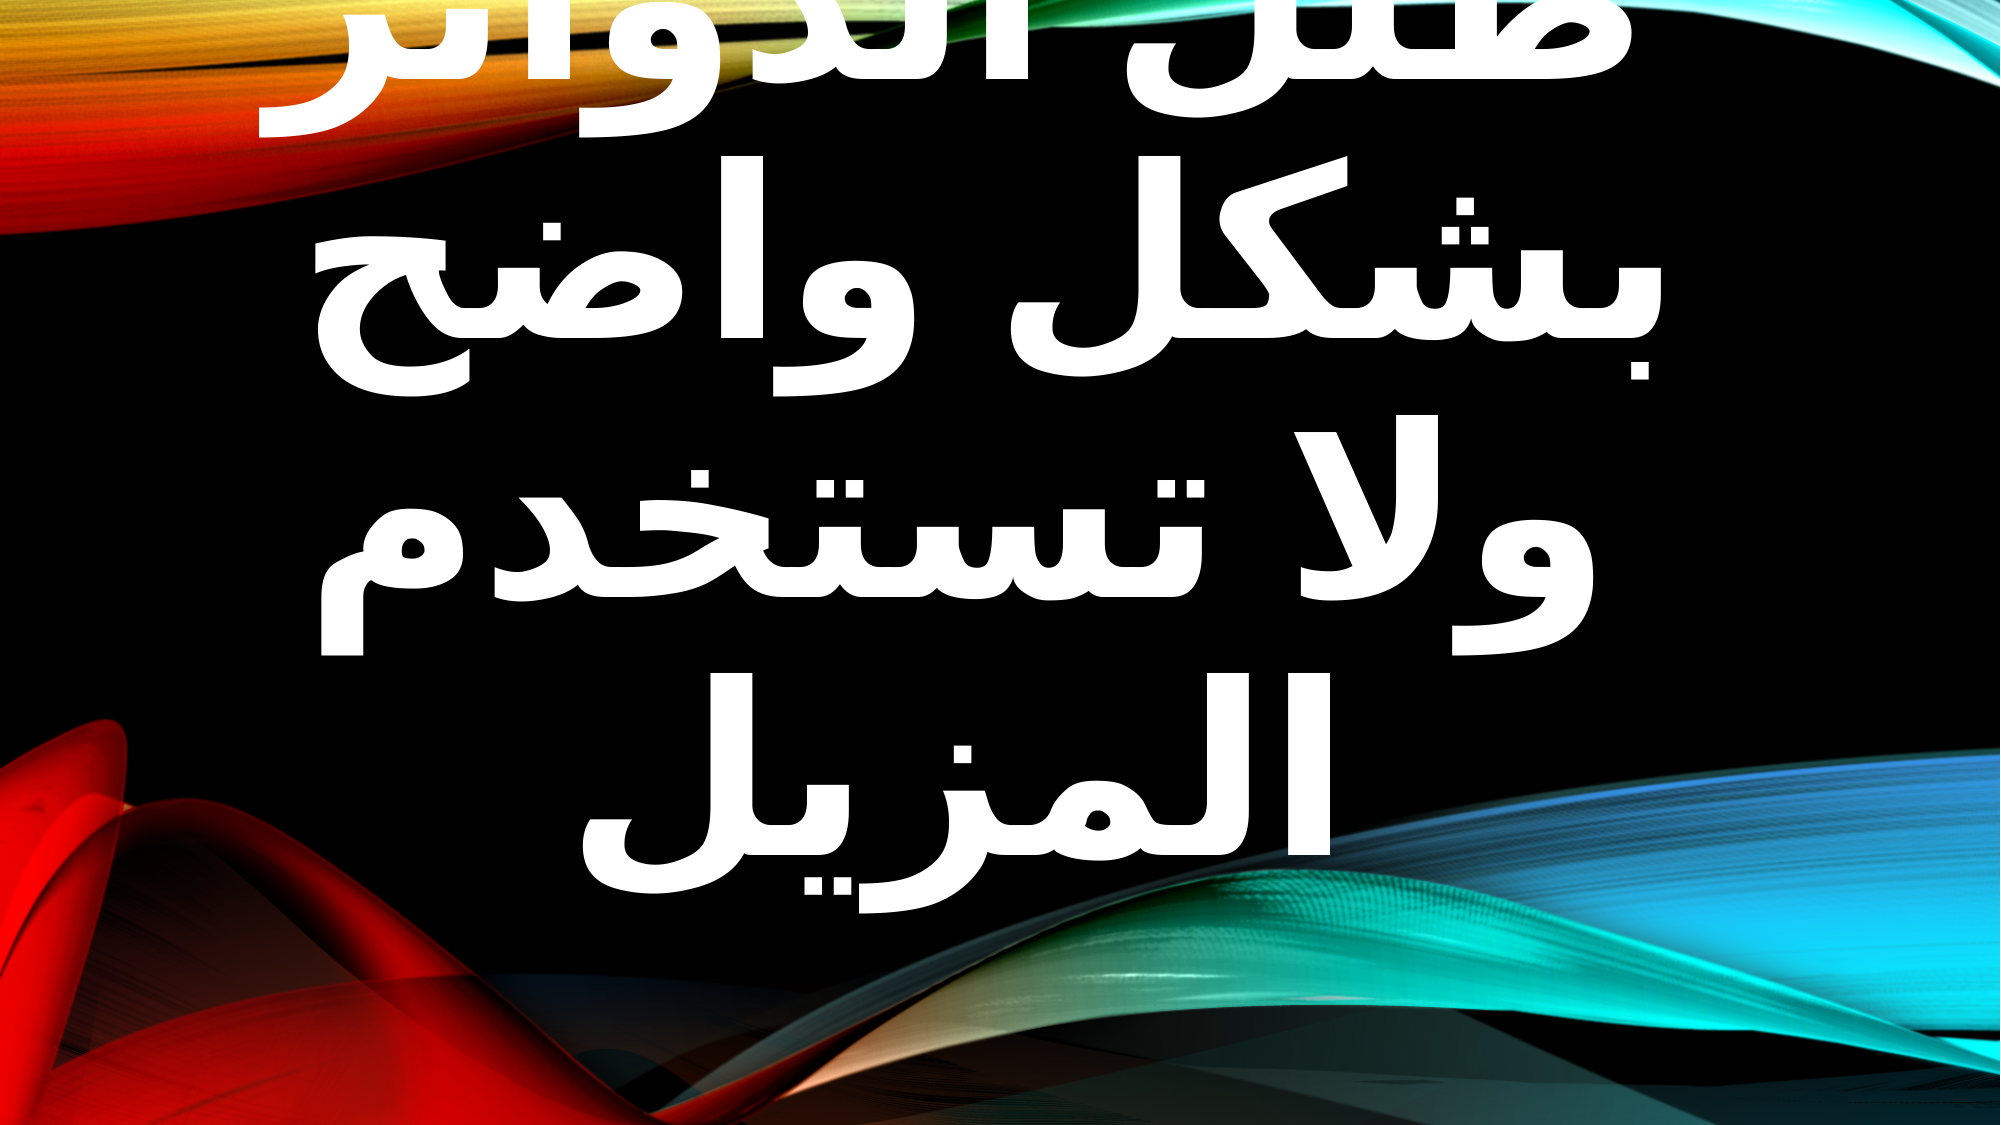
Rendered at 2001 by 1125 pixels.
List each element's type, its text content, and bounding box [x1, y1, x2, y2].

picture [0, 717, 2000, 1125]
picture [0, 0, 2000, 237]
title ظلل الدوائر بشكل واضح ولا تستخدم المزيل [183, 282, 1734, 916]
